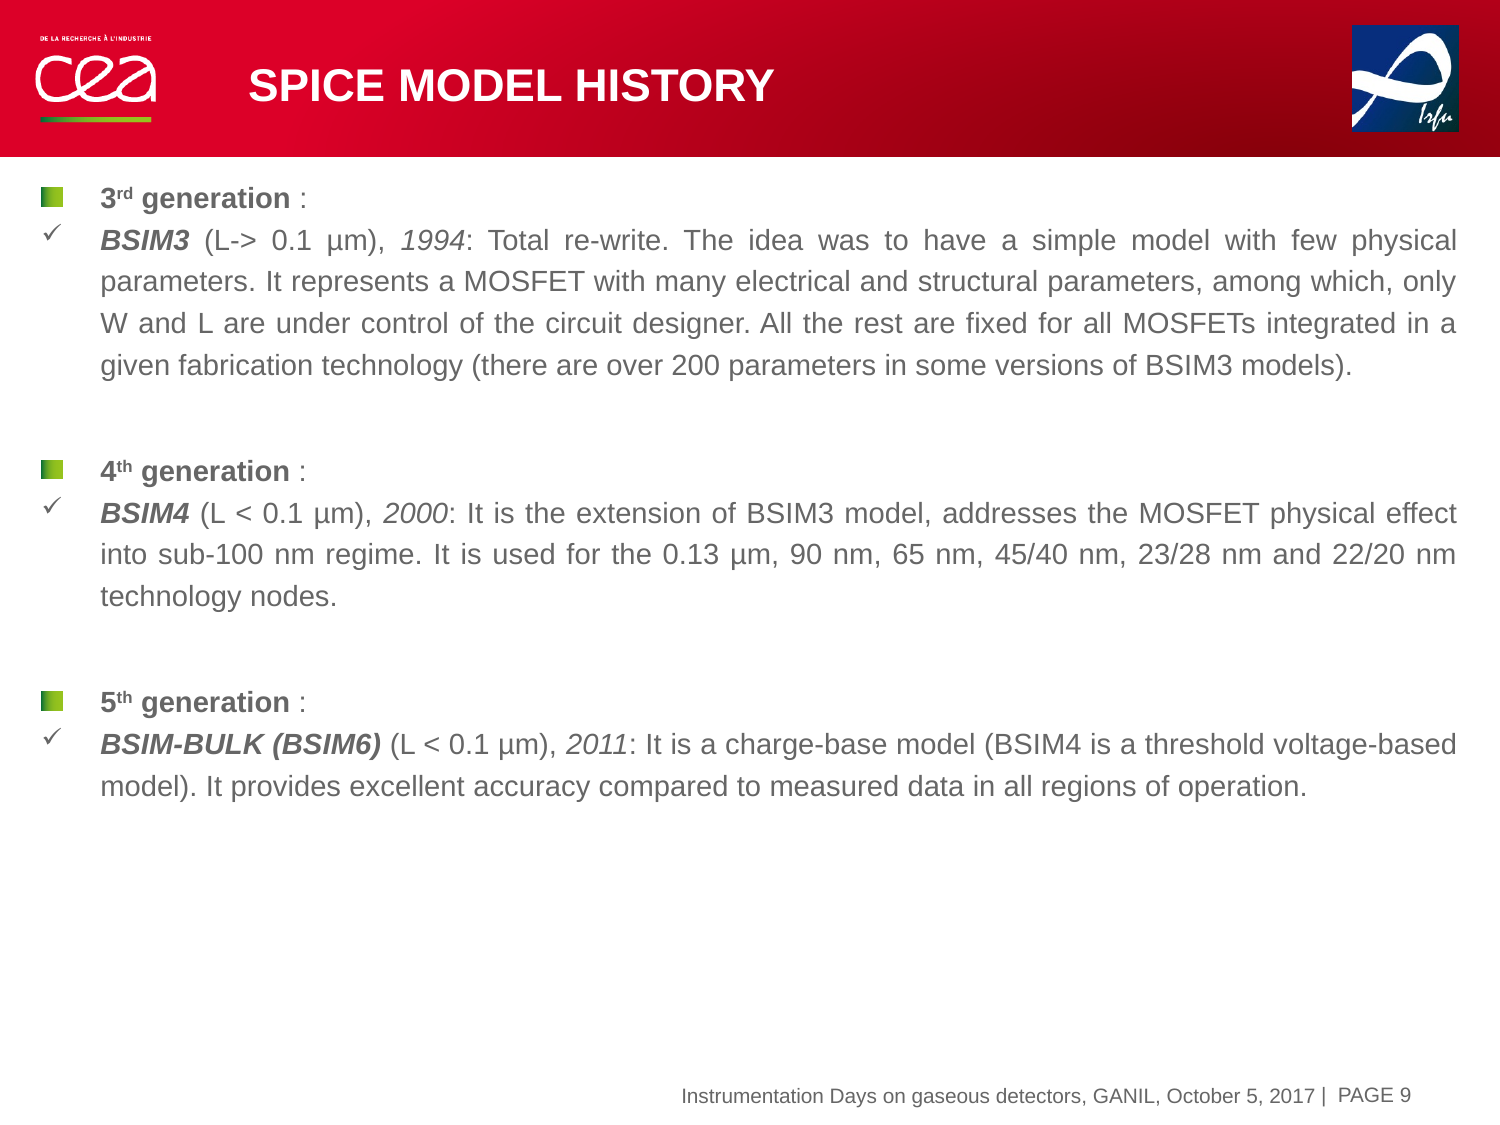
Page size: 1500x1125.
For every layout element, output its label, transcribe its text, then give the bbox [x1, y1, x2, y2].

footer Instrumentation Days on gaseous detectors, GANIL, October 5, 2017 [341, 1064, 1316, 1125]
list 3rd generation : BSIM3 (L-> 0.1 µm), 1994: Total re-write. The idea was to have a simple model with few physical parameters. It represents a MOSFET with many electrical and structural parameters, among which, only W and L are under control of the circuit designer. All the rest are fixed for all MOSFETs integrated in a given fabrication technology (there are over 200 parameters in some versions of BSIM3 models). 4th generation : BSIM4 (L < 0.1 µm), 2000: It is the extension of BSIM3 model, addresses the MOSFET physical effect into sub-100 nm regime. It is used for the 0.13 µm, 90 nm, 65 nm, 45/40 nm, 23/28 nm and 22/20 nm technology nodes. 5th generation : BSIM-BULK (BSIM6) (L < 0.1 µm), 2011: It is a charge-base model (BSIM4 is a threshold voltage-based model). It provides excellent accuracy compared to measured data in all regions of operation. [41, 172, 1459, 1035]
title Spice model history [248, 8, 1436, 158]
picture [41, 460, 63, 479]
slide_number | PAGE 9 [1320, 1064, 1500, 1125]
picture [41, 187, 63, 207]
picture [41, 691, 63, 711]
picture [0, 0, 1500, 157]
picture [1436, 105, 1443, 118]
